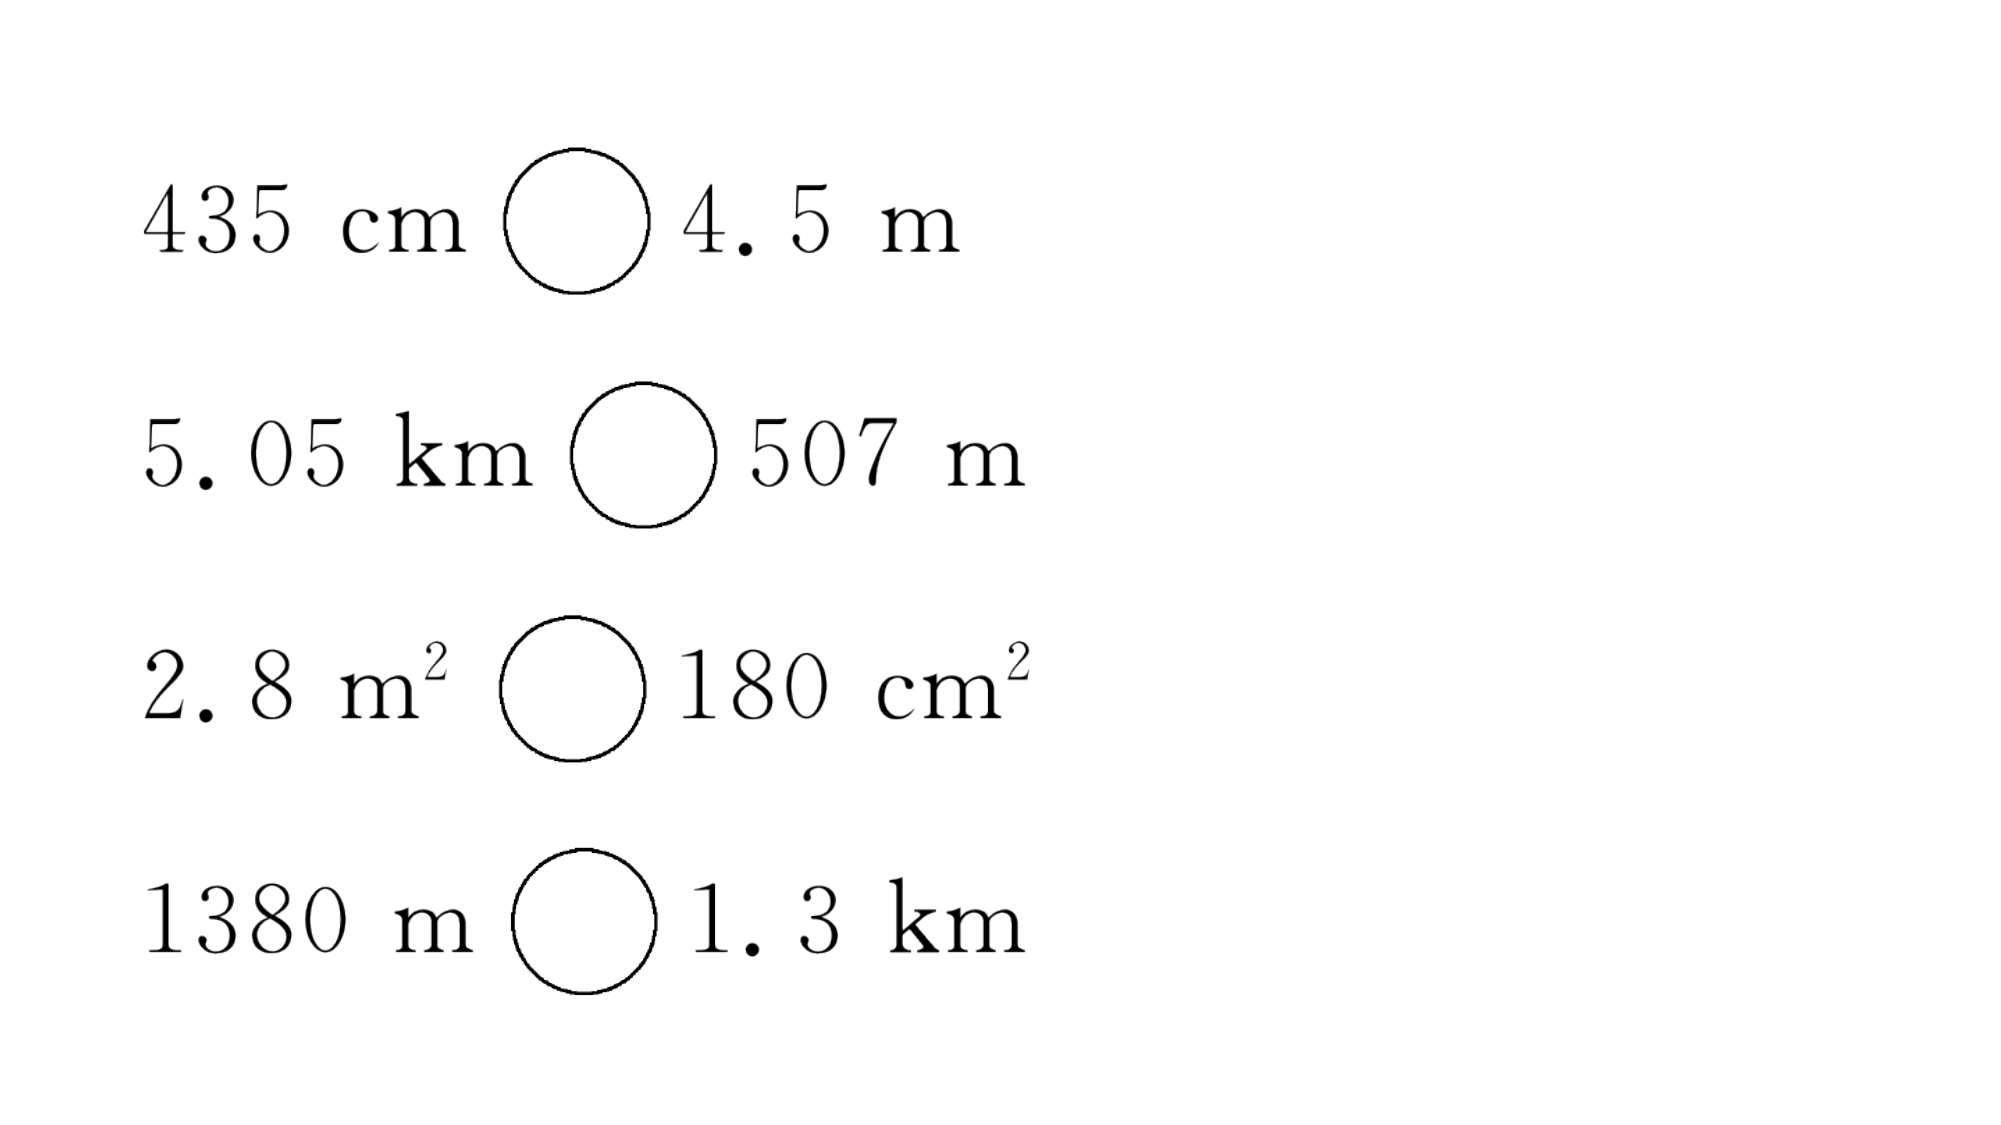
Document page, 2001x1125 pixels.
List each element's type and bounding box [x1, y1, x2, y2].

picture [137, 89, 2000, 1026]
